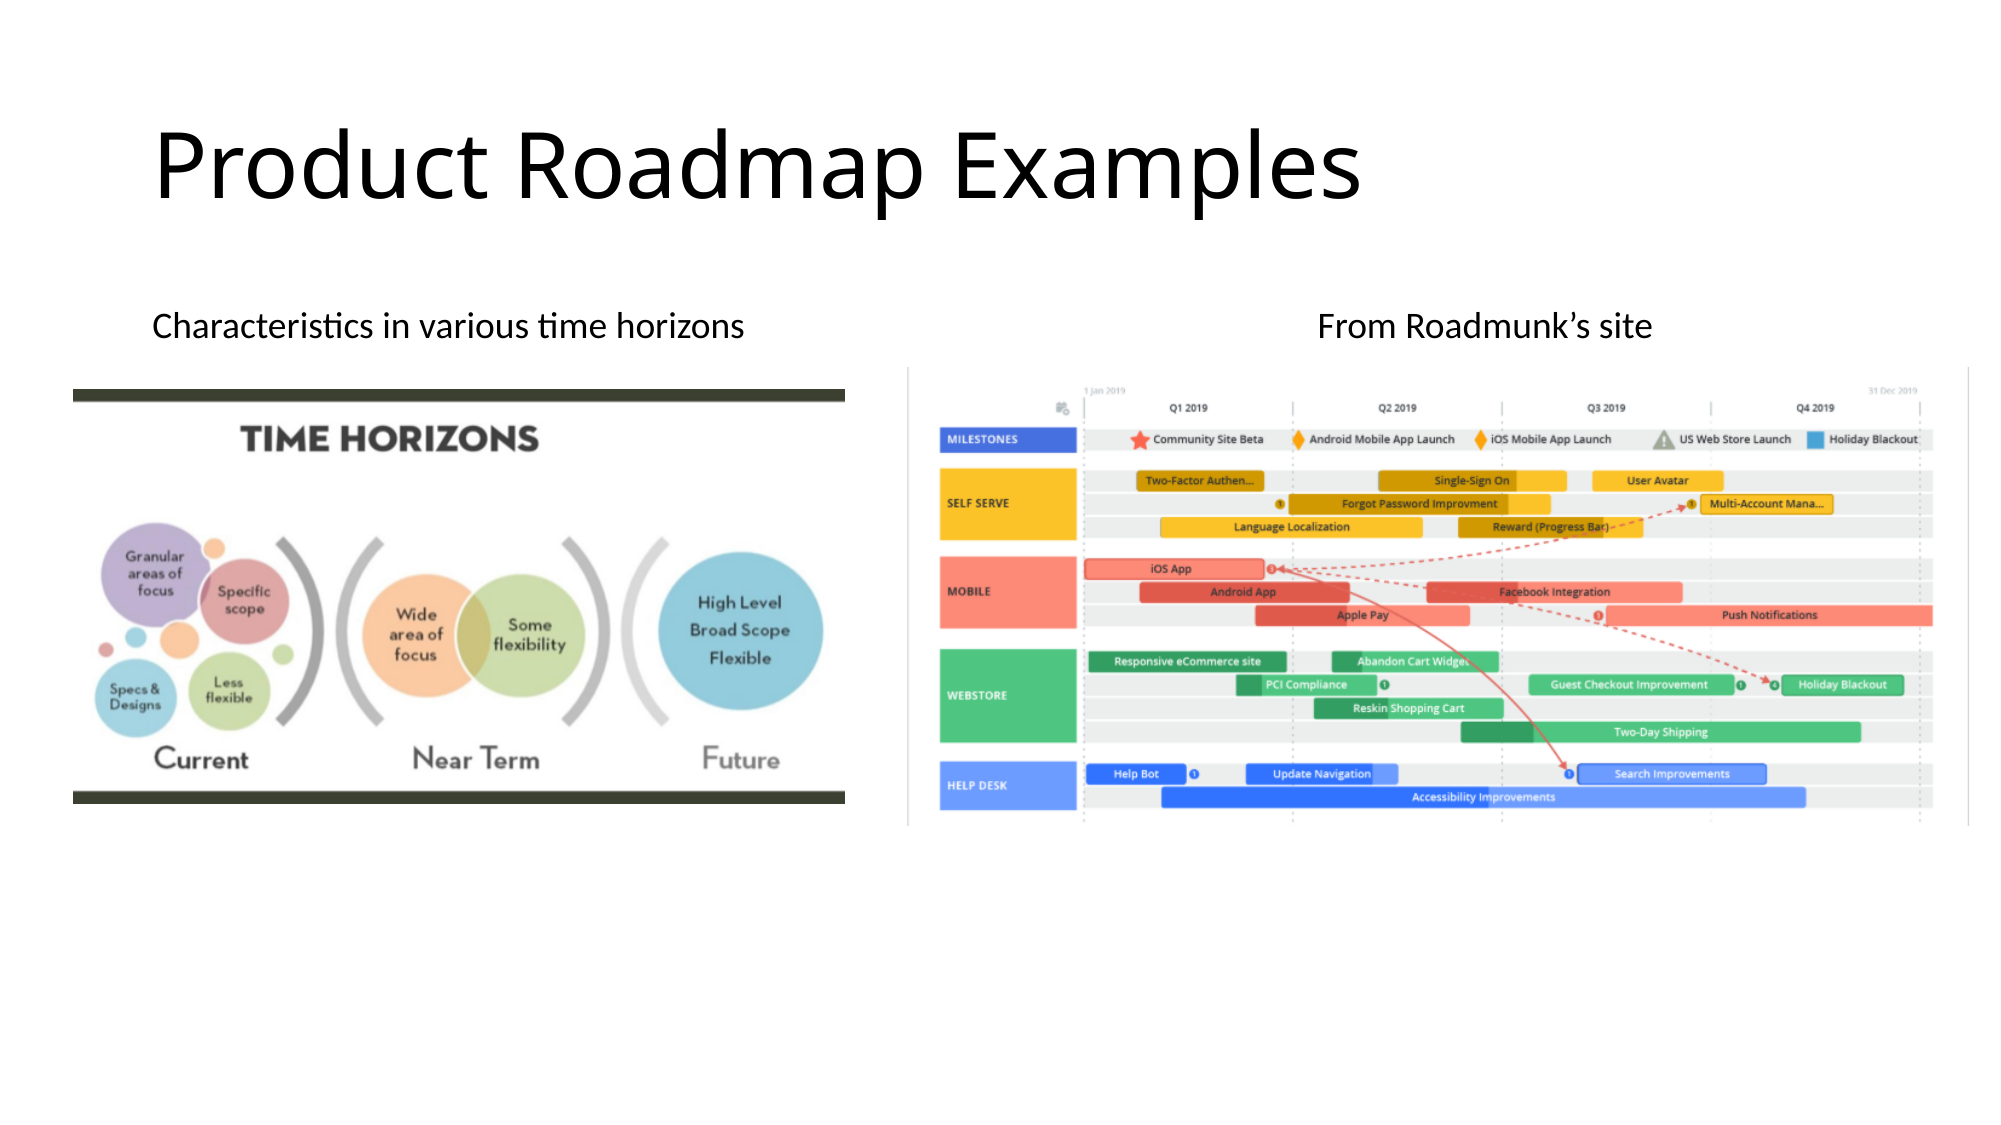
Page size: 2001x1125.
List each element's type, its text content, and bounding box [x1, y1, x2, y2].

title Product Roadmap Examples [137, 59, 1863, 278]
picture [906, 367, 1980, 826]
text_box Characteristics in various time horizons [137, 293, 781, 353]
text_box From Roadmunk’s site [1302, 293, 1716, 354]
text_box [72, 389, 845, 804]
